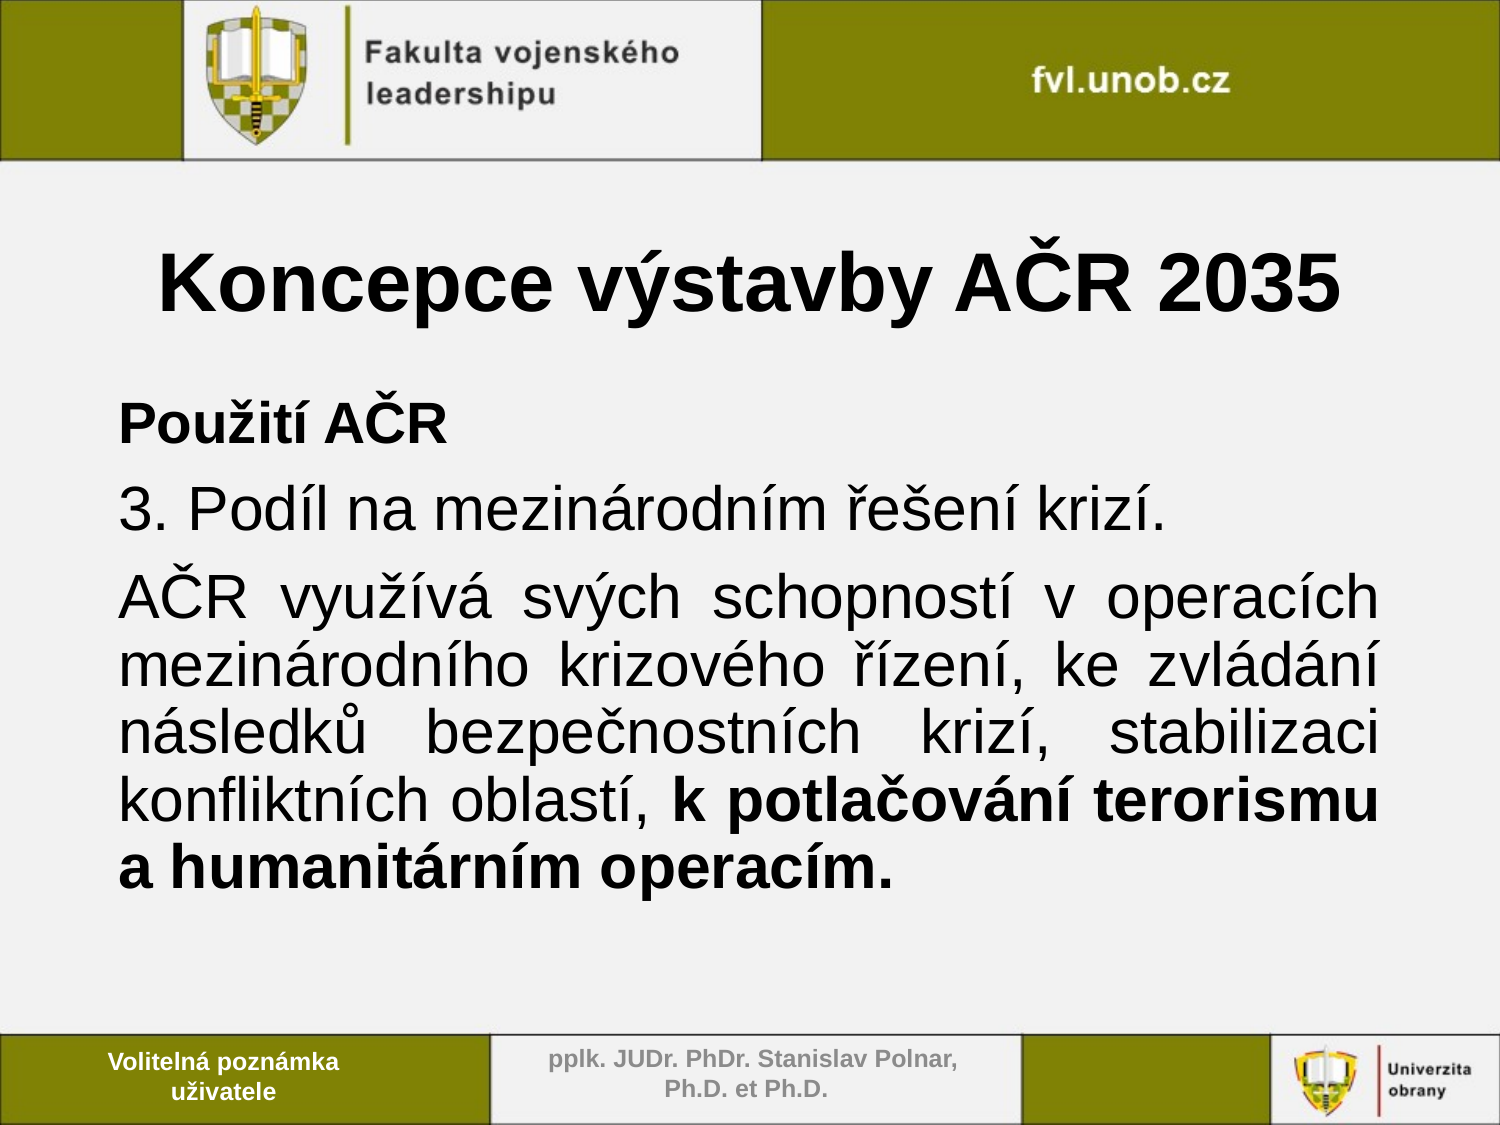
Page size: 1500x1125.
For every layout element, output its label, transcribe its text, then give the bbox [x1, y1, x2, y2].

list Použití AČR 3. Podíl na mezinárodním řešení krizí. AČR využívá svých schopností v operacích mezinárodního krizového řízení, ke zvládání následků bezpečnostních krizí, stabilizaci konfliktních oblastí, k potlačování terorismu a humanitárním operacím. [103, 385, 1397, 1014]
picture [0, 0, 1500, 1125]
title Koncepce výstavby AČR 2035 [103, 160, 1397, 385]
slide_number Volitelná poznámka uživatele [55, 1045, 393, 1106]
footer pplk. JUDr. PhDr. Stanislav Polnar, Ph.D. et Ph.D. [496, 1042, 1004, 1103]
